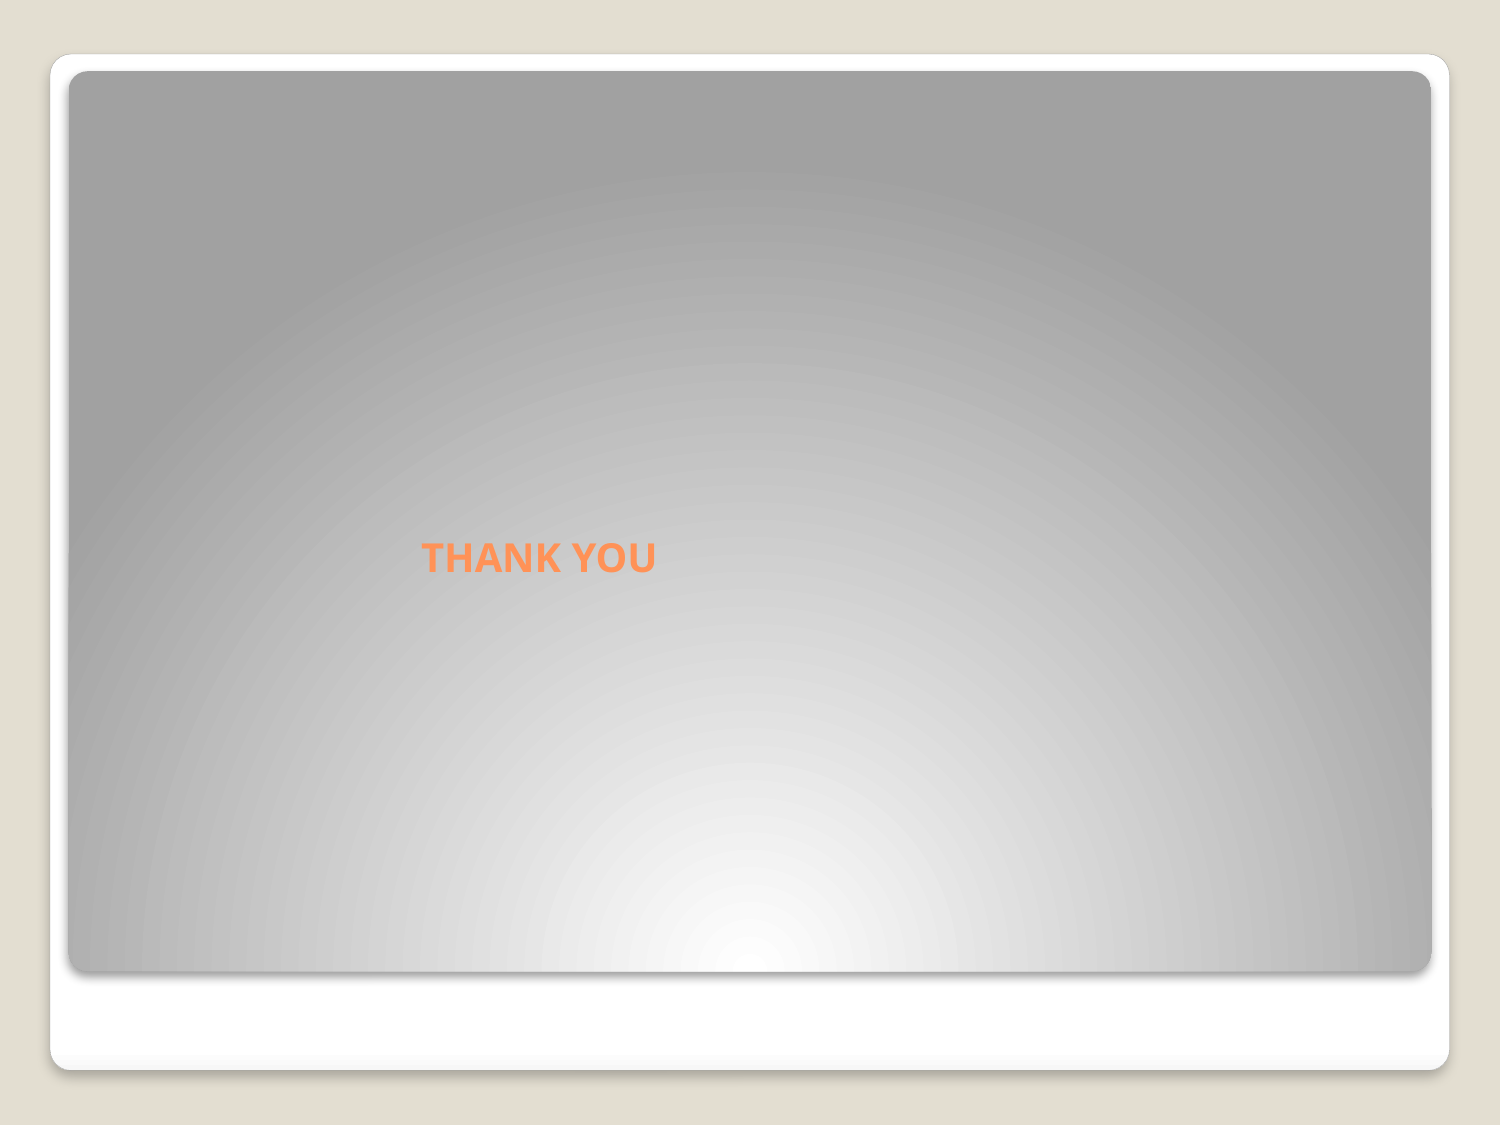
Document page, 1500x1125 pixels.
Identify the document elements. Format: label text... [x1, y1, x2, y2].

title THANK YOU [82, 0, 1425, 588]
